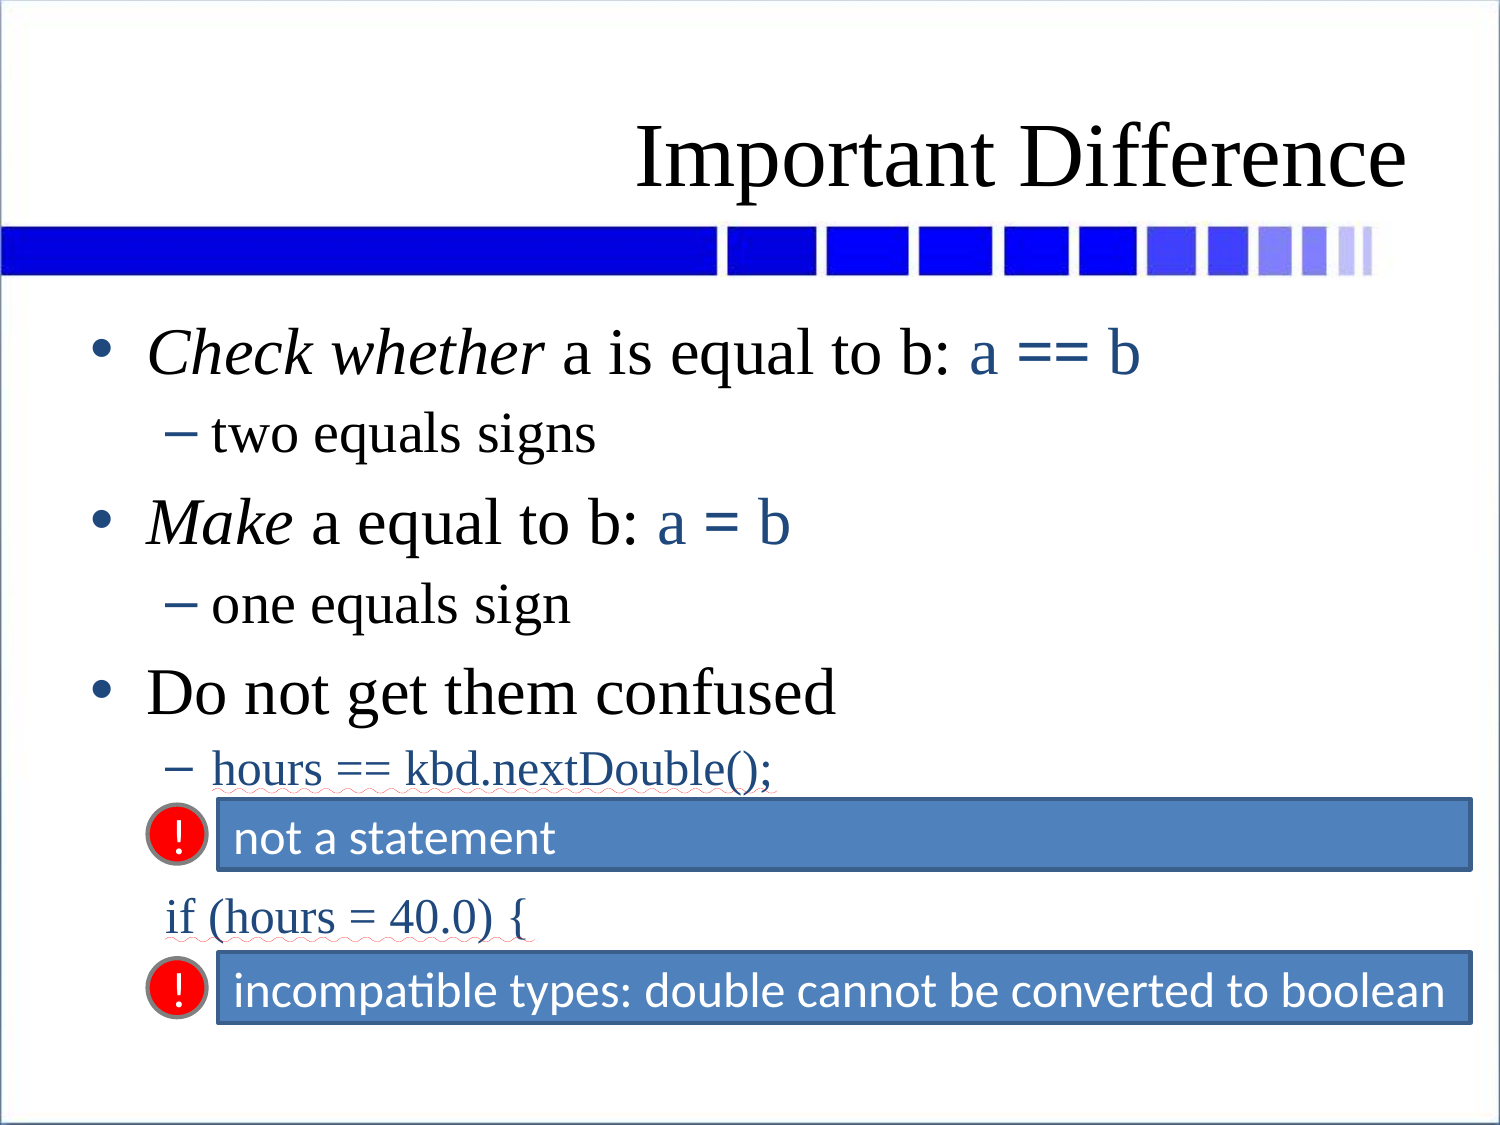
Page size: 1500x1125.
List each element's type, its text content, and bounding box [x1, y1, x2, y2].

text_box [147, 798, 1471, 870]
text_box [147, 951, 1471, 1024]
title Important Difference [74, 44, 1426, 213]
picture [0, 0, 1500, 1125]
list Check whether a is equal to b: a == b two equals signs Make a equal to b: a = b one equals sign Do not get them confused hours == kbd.nextDouble(); if (hours = 40.0) { [74, 299, 1426, 1063]
